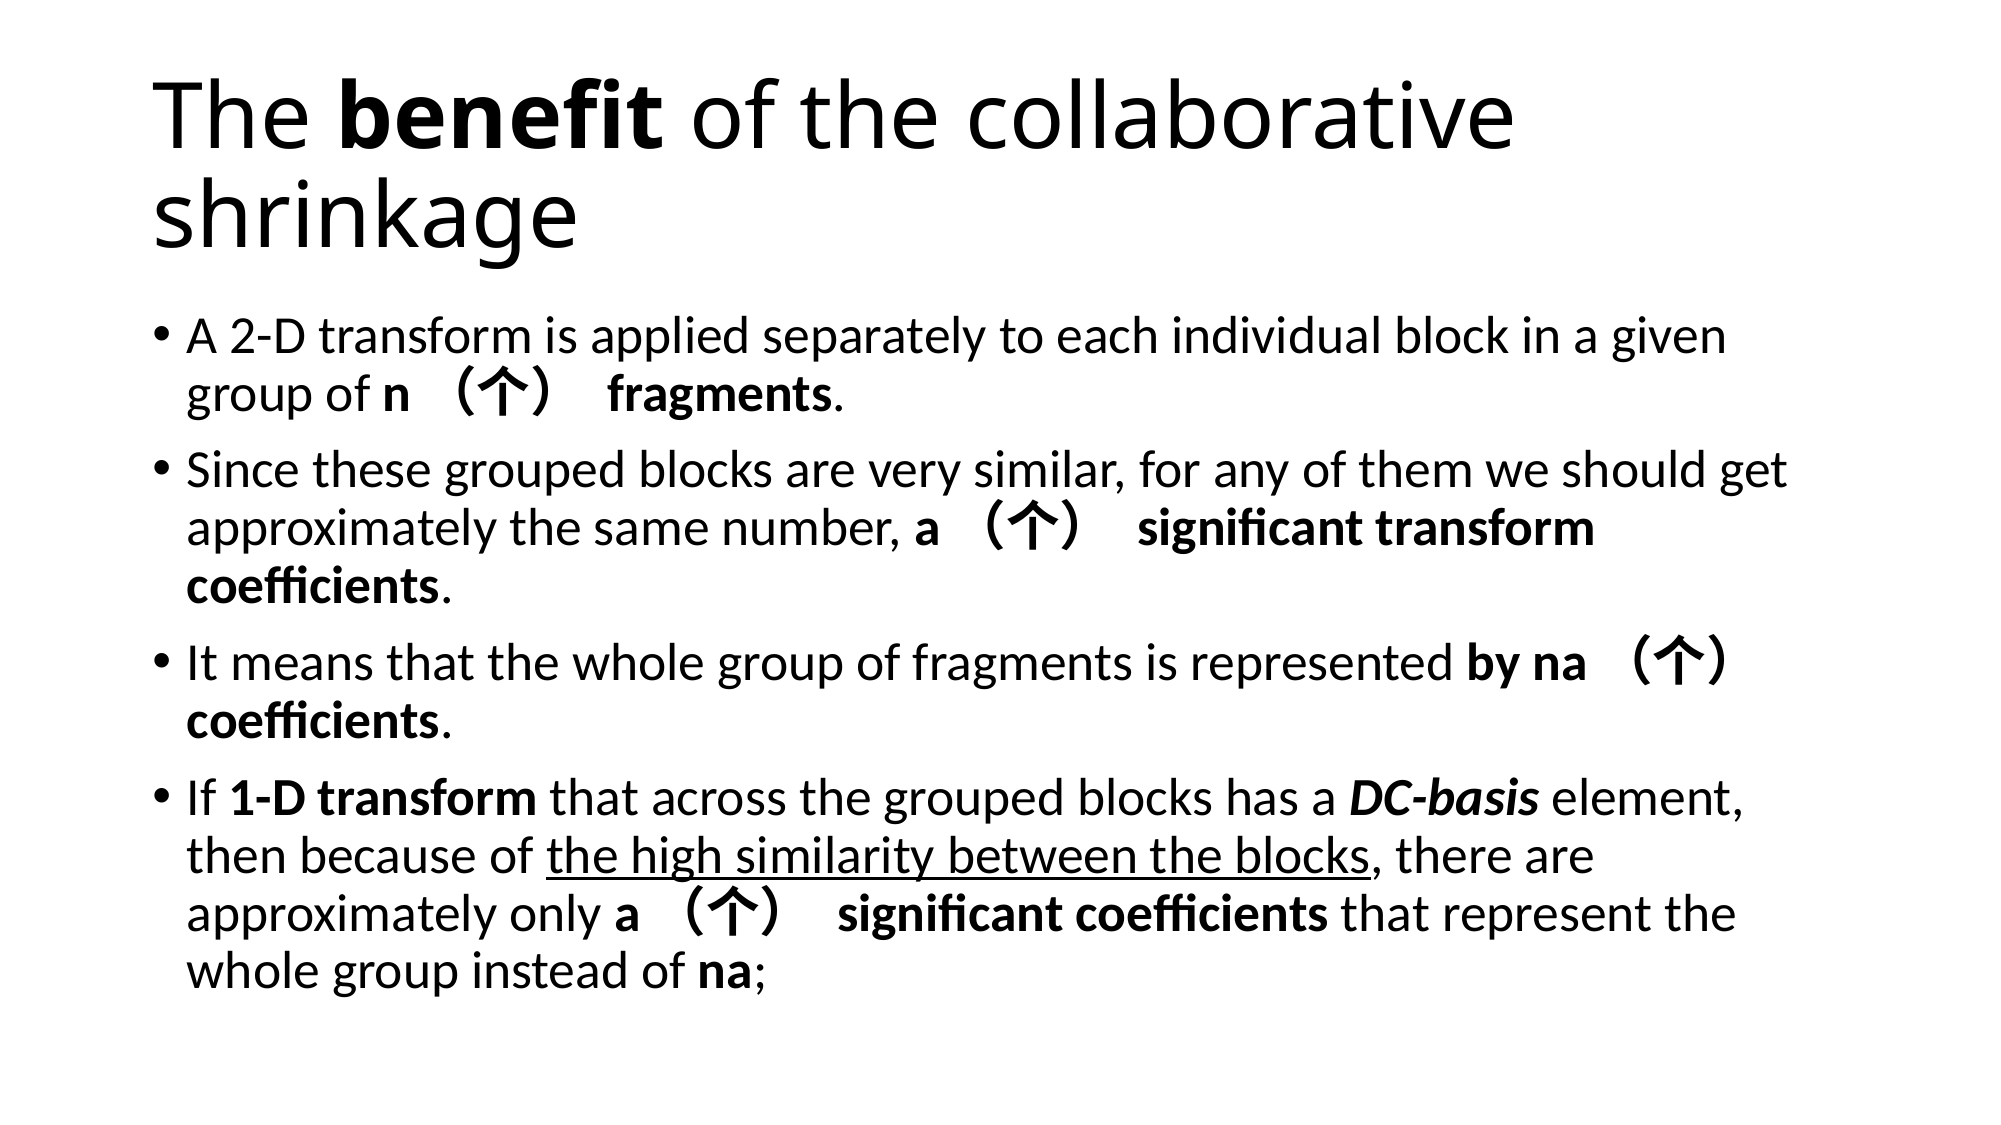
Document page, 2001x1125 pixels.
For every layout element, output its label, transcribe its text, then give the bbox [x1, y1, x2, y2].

title The benefit of the collaborative shrinkage [137, 59, 1863, 278]
list A 2-D transform is applied separately to each individual block in a given group of n（个） fragments. Since these grouped blocks are very similar, for any of them we should get approximately the same number, a（个） significant transform coefficients. It means that the whole group of fragments is represented by na（个） coefficients. If 1-D transform that across the grouped blocks has a DC-basis element, then because of the high similarity between the blocks, there are approximately only a（个） significant coefficients that represent the whole group instead of na; [137, 299, 1863, 1014]
